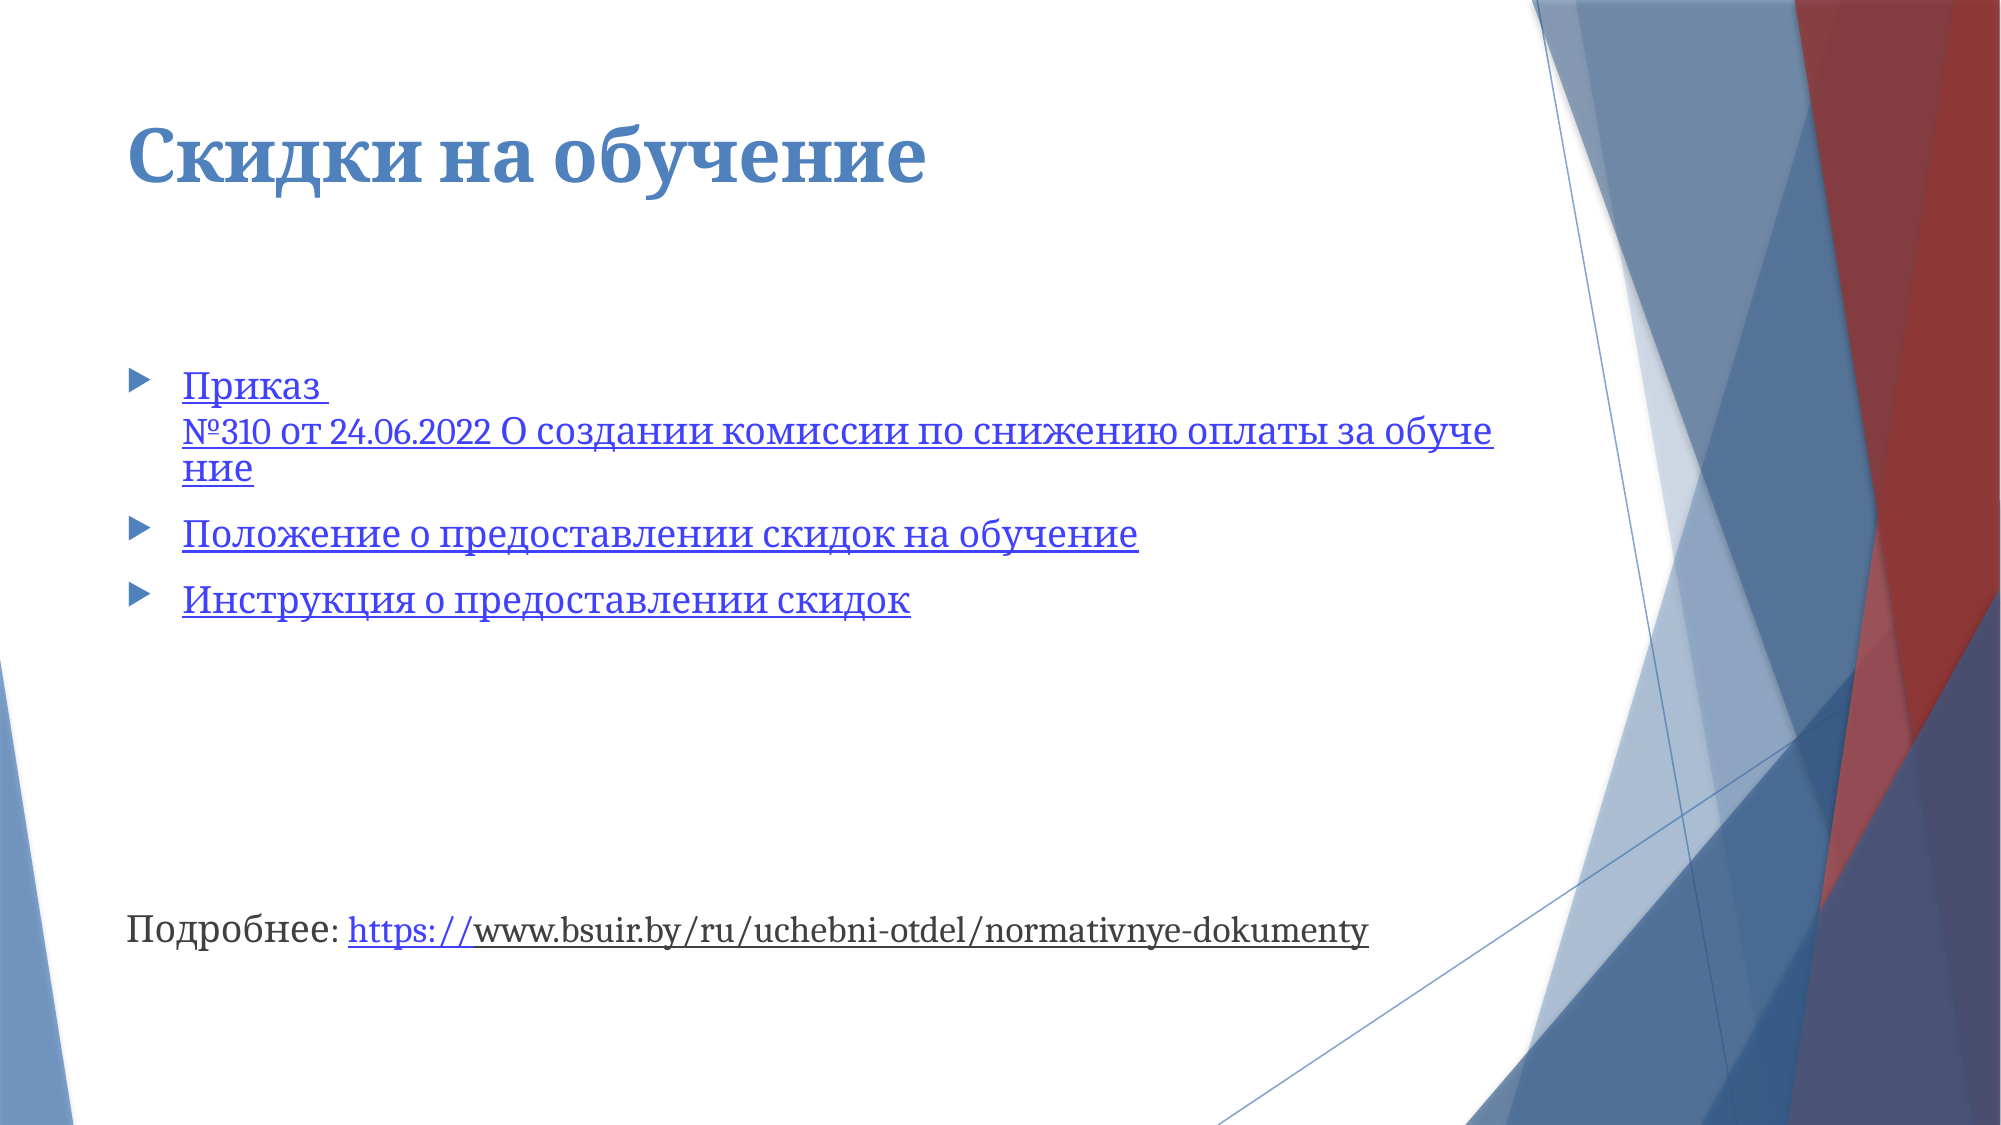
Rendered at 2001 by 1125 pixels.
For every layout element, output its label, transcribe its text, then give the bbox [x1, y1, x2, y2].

list Приказ №310 от 24.06.2022 О создании комиссии по снижению оплаты за обучение Положение о предоставлении скидок на обучение Инструкция о предоставлении скидок Подробнее: https://www.bsuir.by/ru/uchebni-otdel/normativnye-dokumenty [111, 354, 1522, 992]
title Скидки на обучение [111, 99, 1522, 317]
